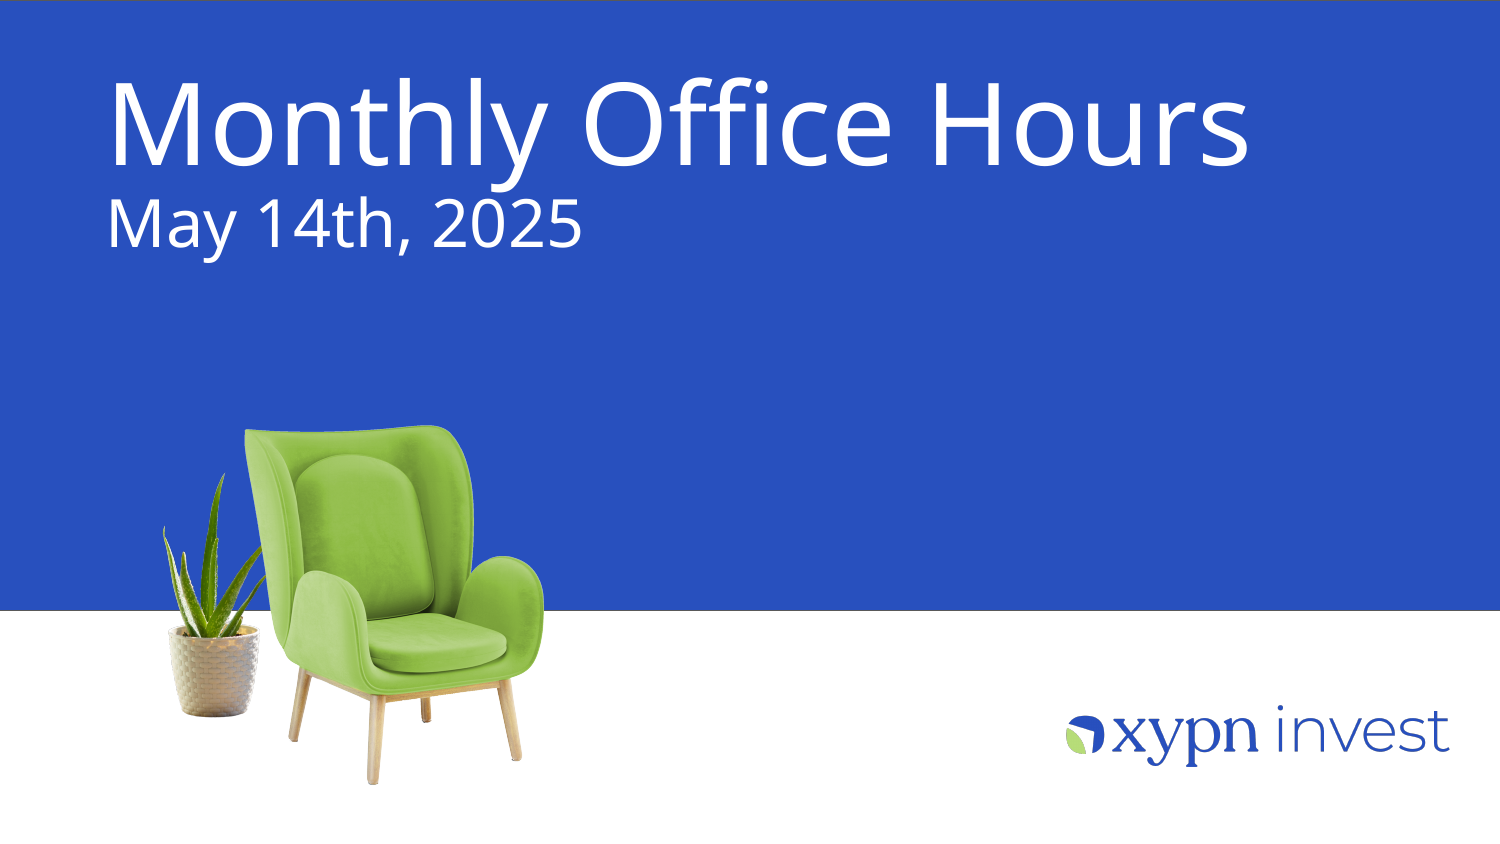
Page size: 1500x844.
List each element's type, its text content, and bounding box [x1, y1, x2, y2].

picture [88, 317, 636, 844]
picture [1039, 686, 1477, 786]
title Monthly Office Hours May 14th, 2025 [90, 51, 1415, 300]
